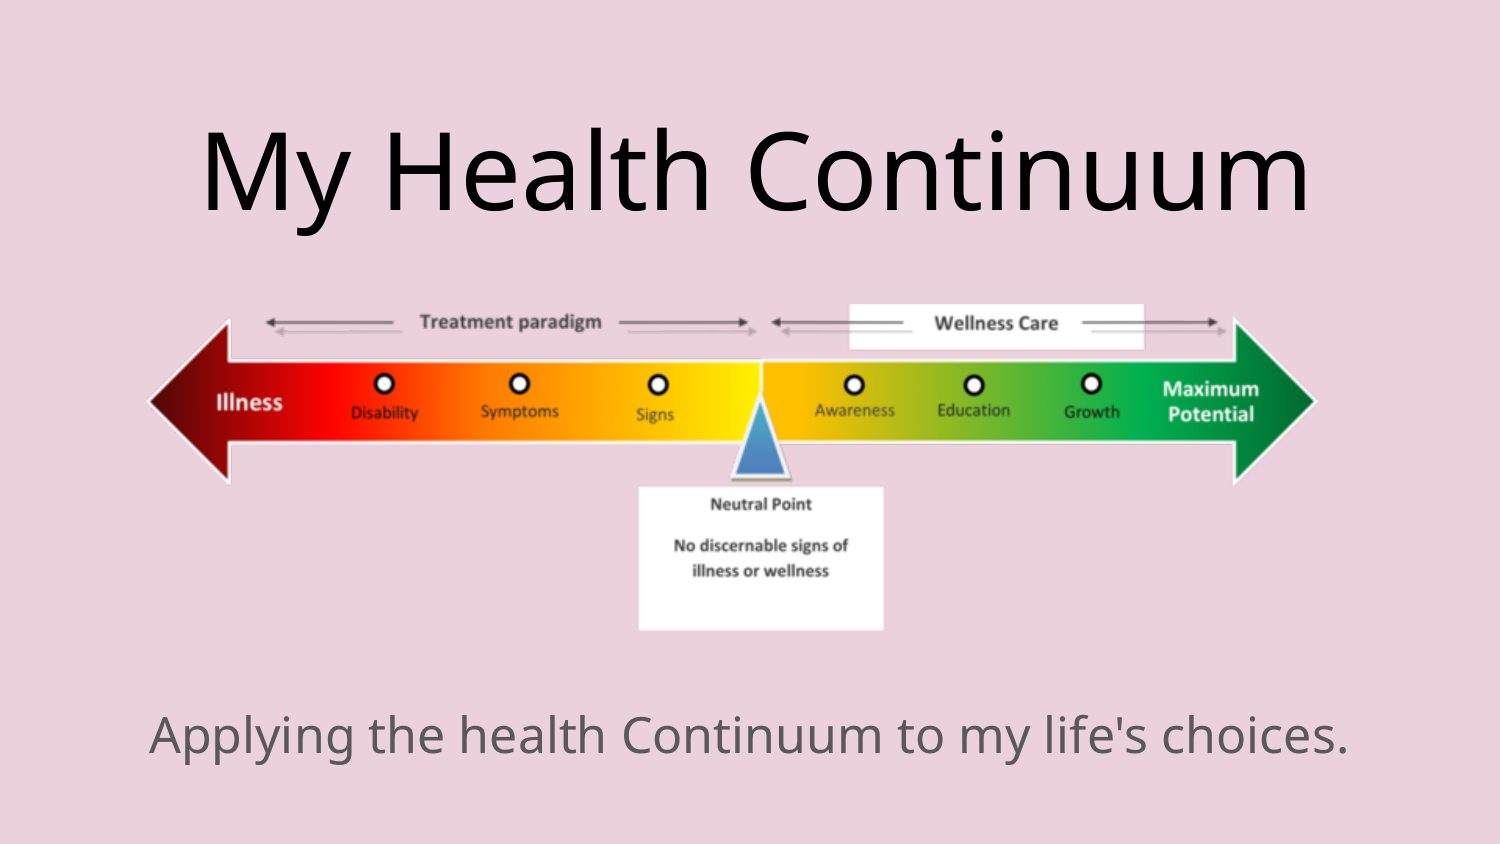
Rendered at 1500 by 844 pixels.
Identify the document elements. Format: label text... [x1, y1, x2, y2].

subtitle Applying the health Continuum to my life's choices. [10, 688, 1500, 819]
picture [146, 303, 1319, 631]
title My Health Continuum [57, 0, 1456, 247]
